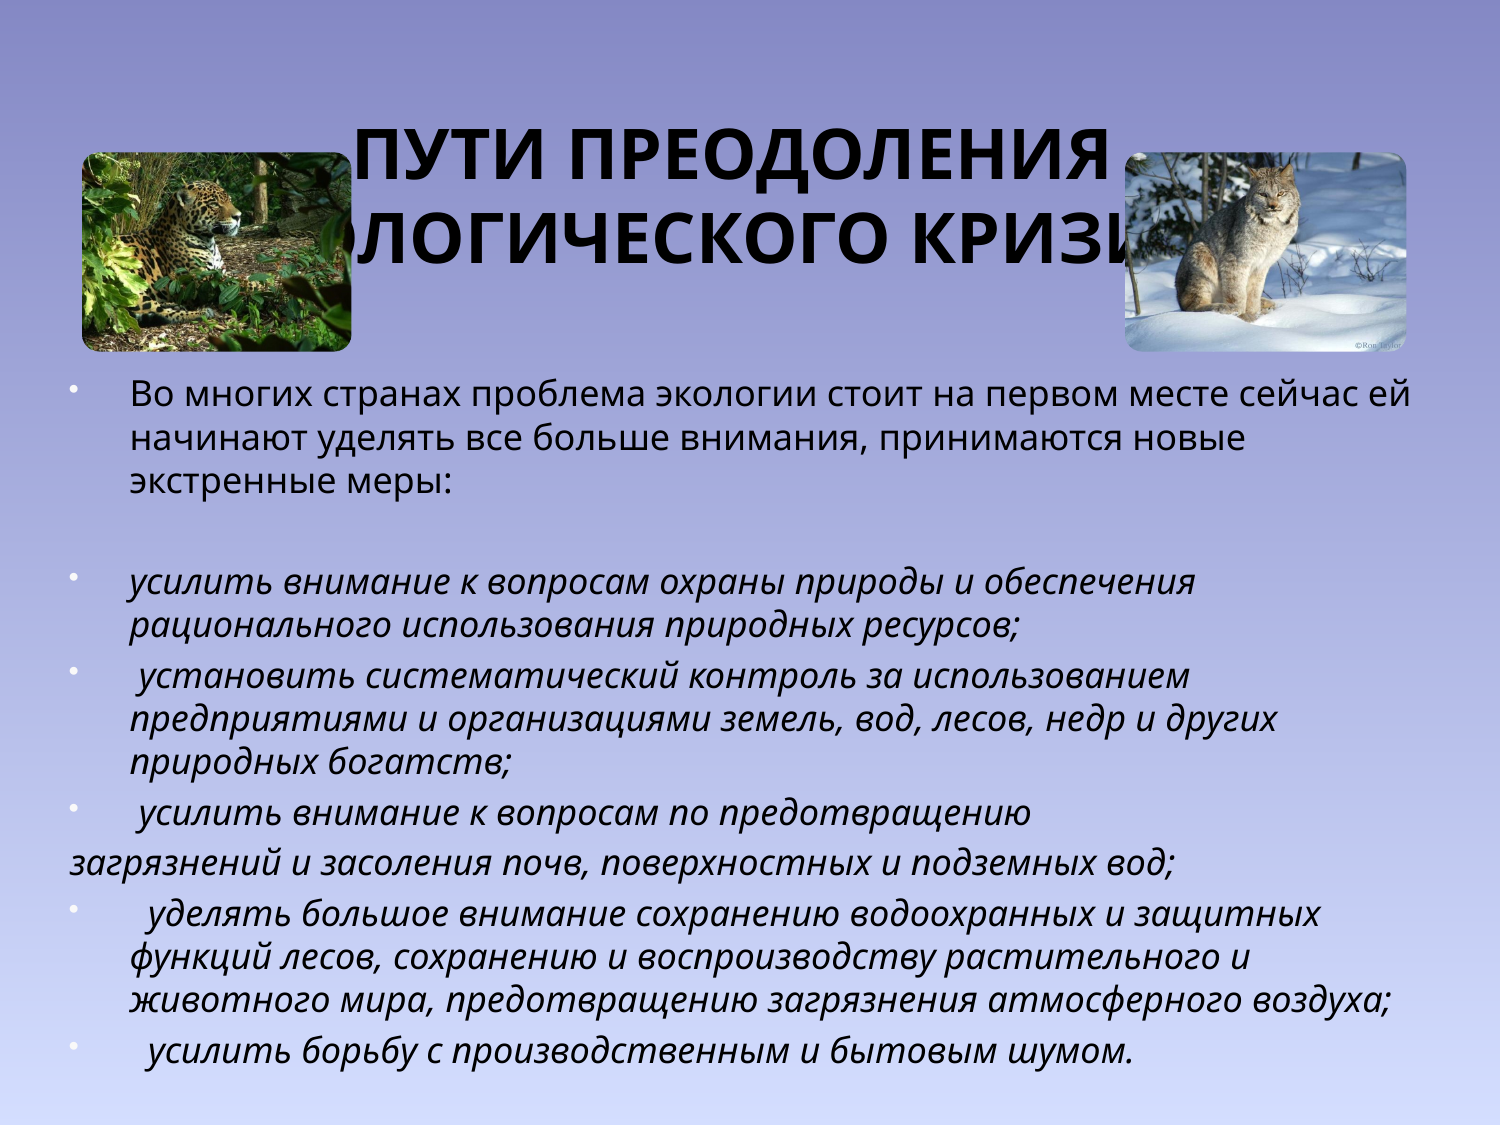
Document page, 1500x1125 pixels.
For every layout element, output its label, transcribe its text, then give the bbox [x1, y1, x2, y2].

picture [81, 152, 352, 352]
list Во многих странах проблема экологии стоит на первом месте сейчас ей начинают уделять все больше внимания, принимаются новые экстренные меры: усилить внимание к вопросам охраны природы и обеспечения рационального использования природных ресурсов; установить систематический контроль за использованием предприятиями и организациями земель, вод, лесов, недр и других природных богатств; усилить внимание к вопросам по предотвращению загрязнений и засоления почв, поверхностных и подземных вод; уделять большое внимание сохранению водоохранных и защитных функций лесов, сохранению и воспроизводству растительного и животного мира, предотвращению загрязнения атмосферного воздуха; усилить борьбу с производственным и бытовым шумом. [35, 363, 1454, 1086]
title ПУТИ ПРЕОДОЛЕНИЯ ЭКОЛОГИЧЕСКОГО КРИЗИСА [164, 82, 1301, 305]
picture [1124, 152, 1407, 352]
